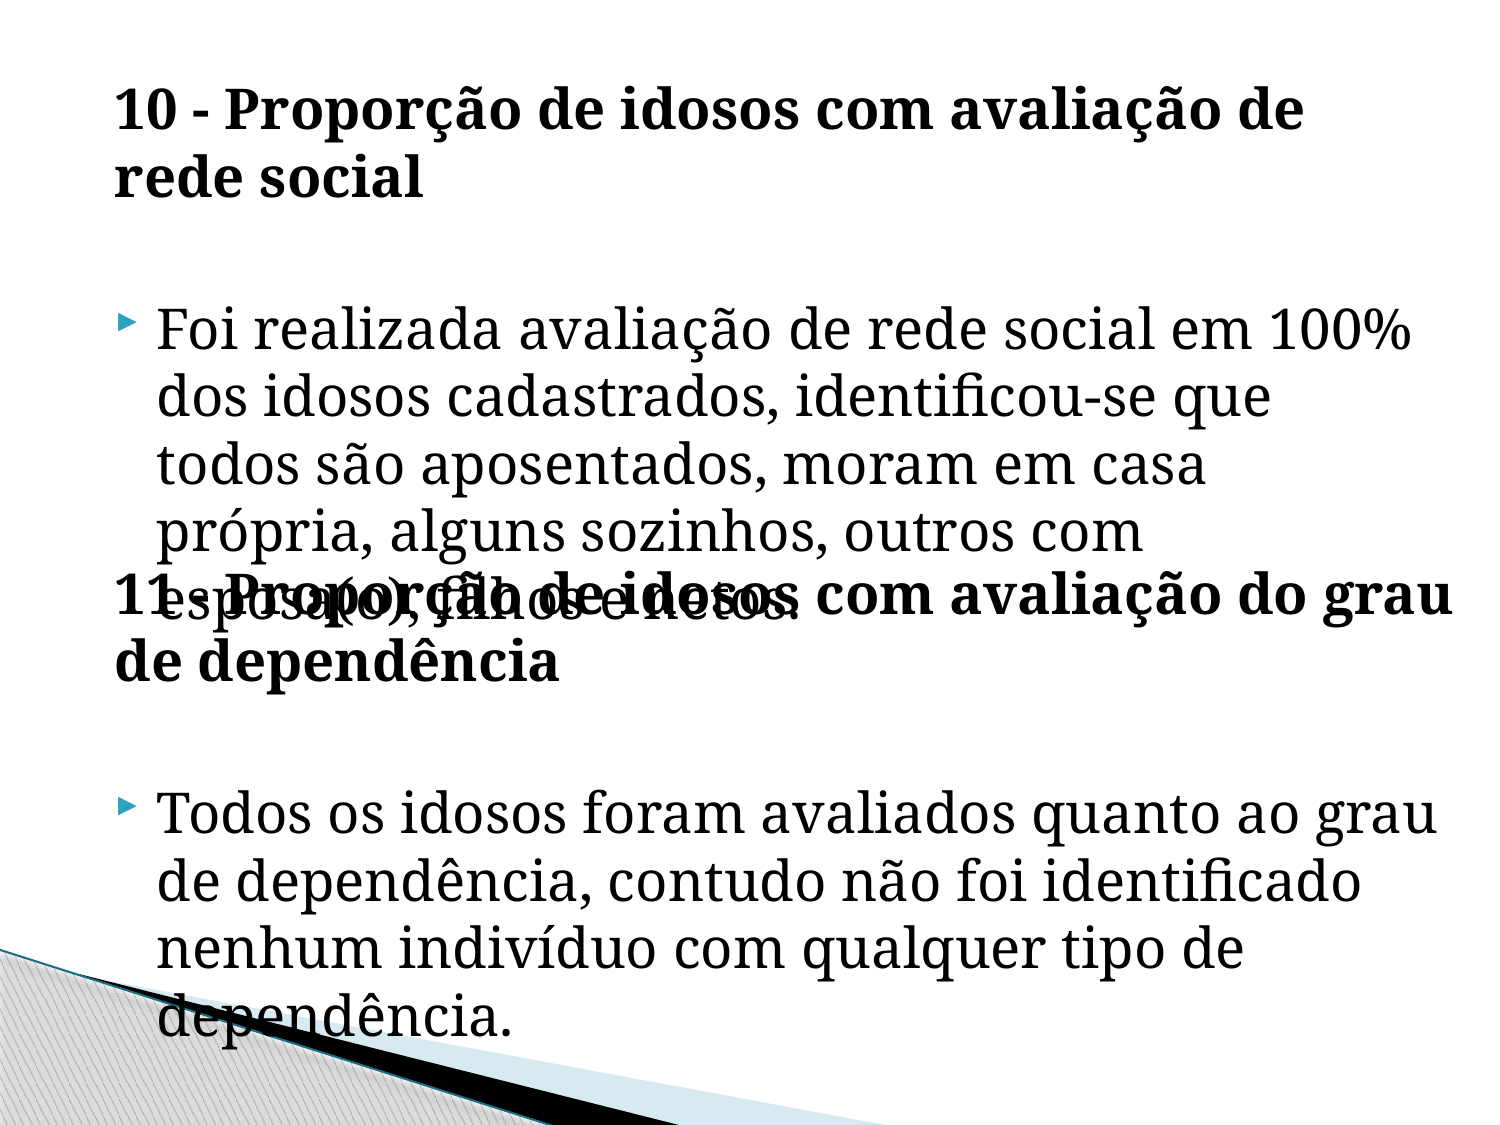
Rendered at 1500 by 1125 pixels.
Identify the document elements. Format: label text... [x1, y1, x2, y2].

text_box 11 - Proporção de idosos com avaliação do grau de dependência Todos os idosos foram avaliados quanto ao grau de dependência, contudo não foi identificado nenhum indivíduo com qualquer tipo de dependência. [81, 550, 1471, 1079]
list 10 - Proporção de idosos com avaliação de rede social Foi realizada avaliação de rede social em 100% dos idosos cadastrados, identificou-se que todos são aposentados, moram em casa própria, alguns sozinhos, outros com esposa(o), filhos e netos. [82, 66, 1432, 550]
